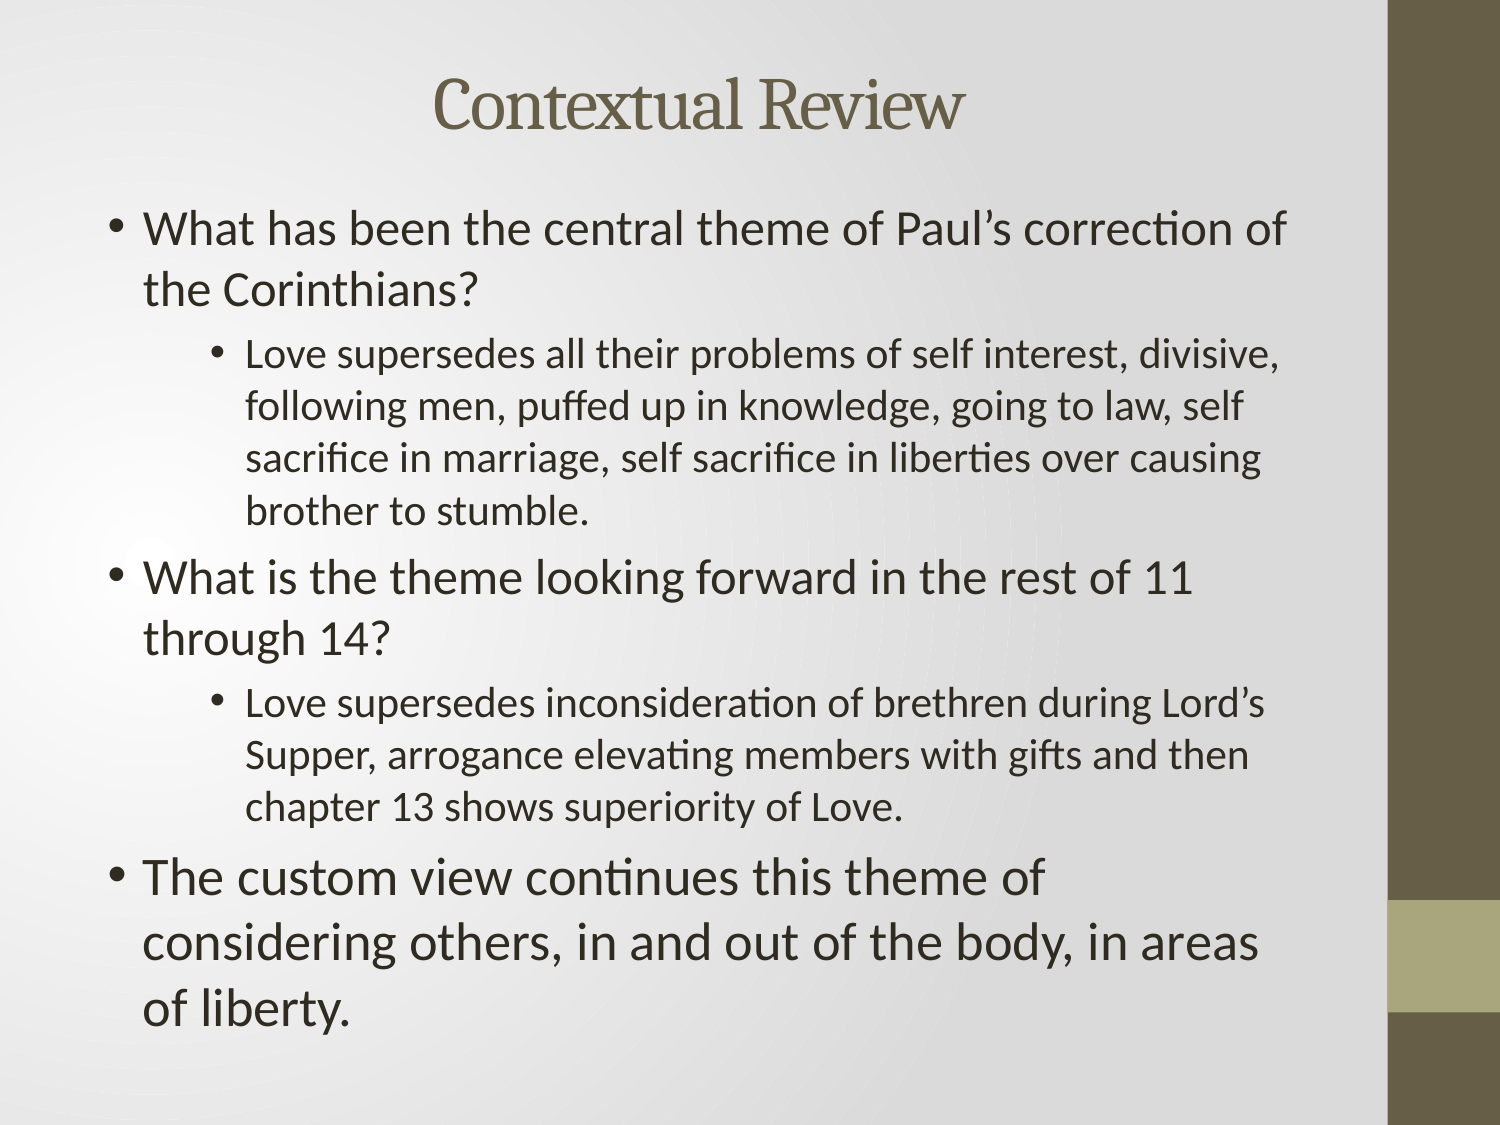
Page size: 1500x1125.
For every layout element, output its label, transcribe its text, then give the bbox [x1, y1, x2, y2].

list What has been the central theme of Paul’s correction of the Corinthians? Love supersedes all their problems of self interest, divisive, following men, puffed up in knowledge, going to law, self sacrifice in marriage, self sacrifice in liberties over causing brother to stumble. What is the theme looking forward in the rest of 11 through 14? Love supersedes inconsideration of brethren during Lord’s Supper, arrogance elevating members with gifts and then chapter 13 shows superiority of Love. The custom view continues this theme of considering others, in and out of the body, in areas of liberty. [75, 187, 1325, 1050]
title Contextual Review [75, 37, 1325, 163]
